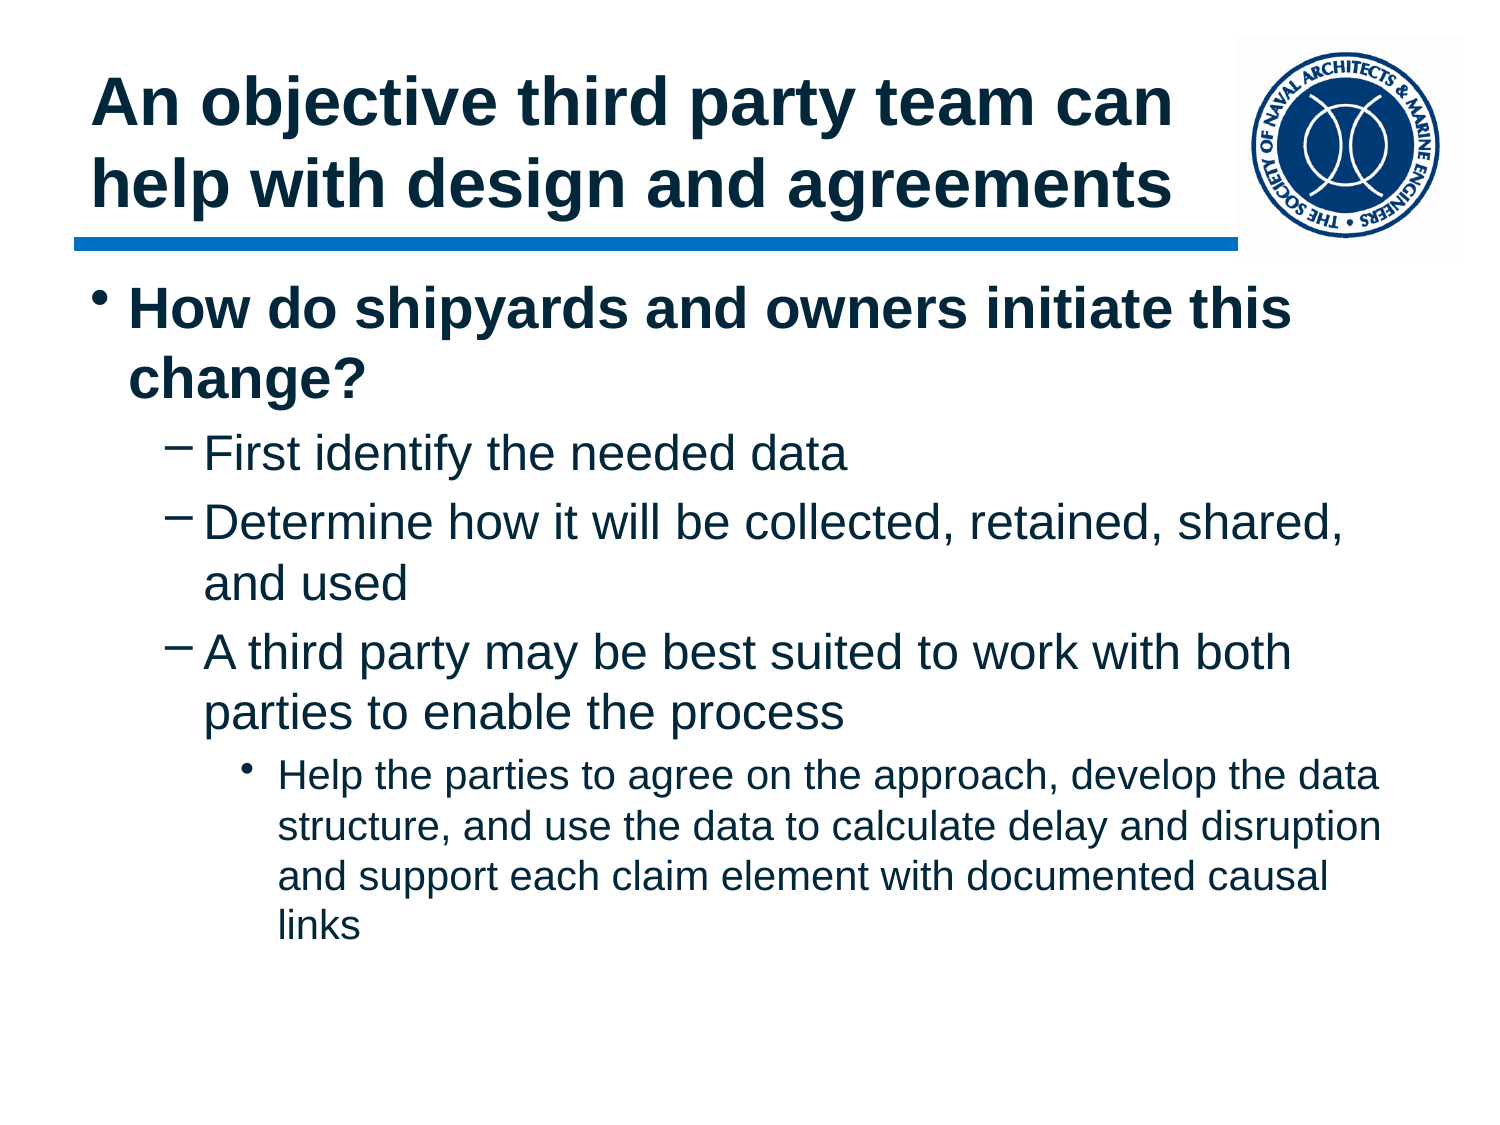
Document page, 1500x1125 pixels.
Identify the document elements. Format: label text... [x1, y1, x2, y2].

title An objective third party team can help with design and agreements [75, 45, 1250, 233]
picture [1237, 37, 1464, 263]
list How do shipyards and owners initiate this change? First identify the needed data Determine how it will be collected, retained, shared, and used A third party may be best suited to work with both parties to enable the process Help the parties to agree on the approach, develop the data structure, and use the data to calculate delay and disruption and support each claim element with documented causal links [75, 262, 1425, 1005]
